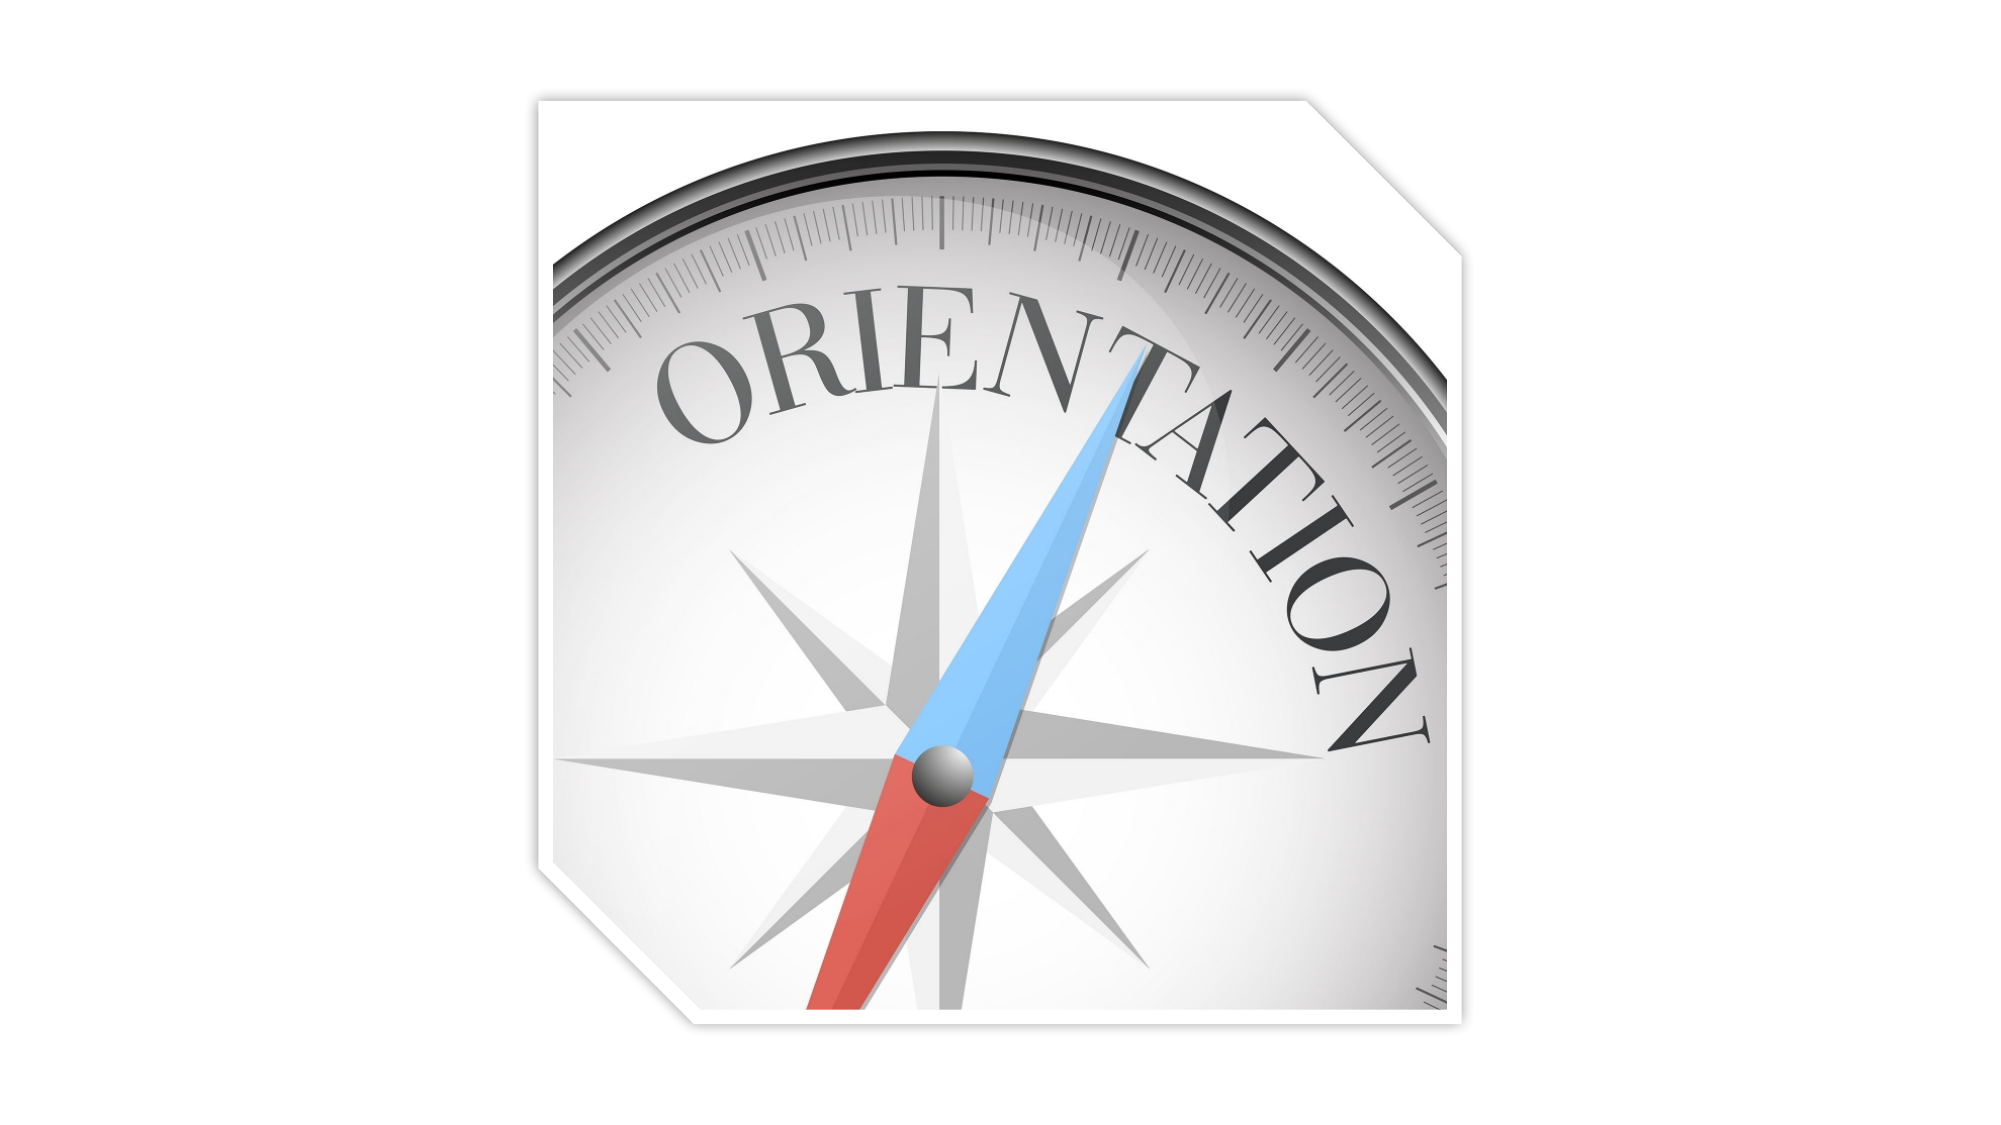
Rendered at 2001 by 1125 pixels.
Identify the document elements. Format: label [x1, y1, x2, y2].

picture [545, 108, 1455, 1017]
